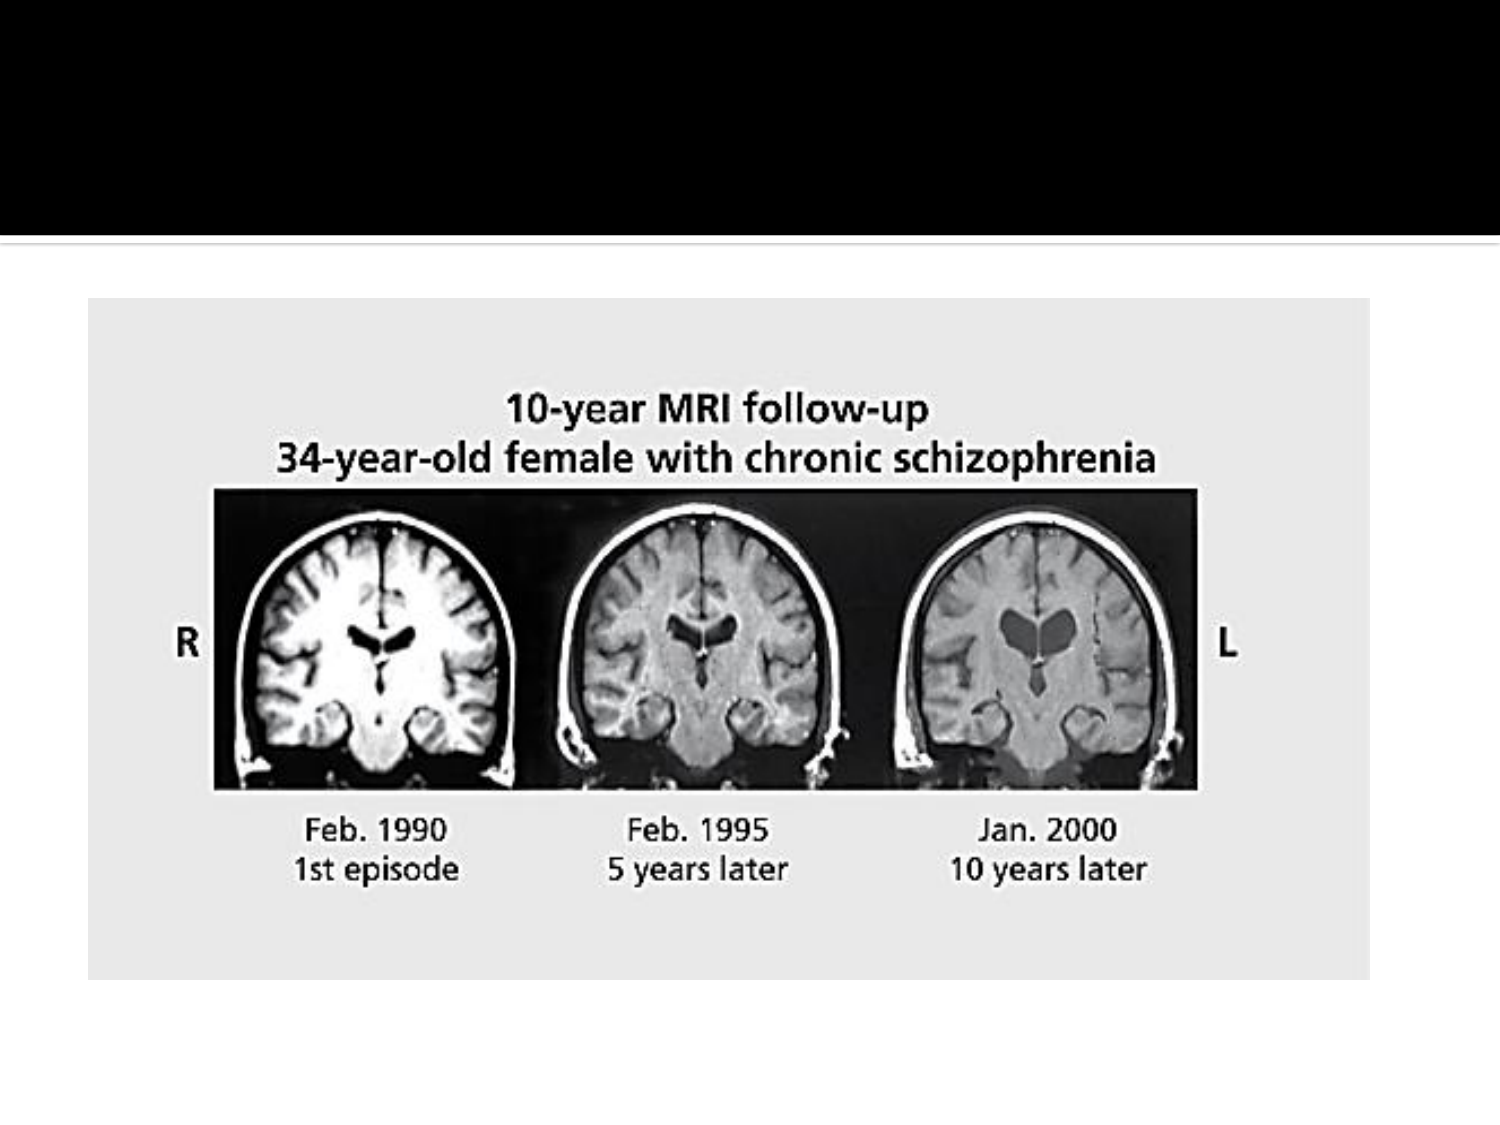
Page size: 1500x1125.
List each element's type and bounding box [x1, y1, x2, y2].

picture [88, 298, 1370, 980]
